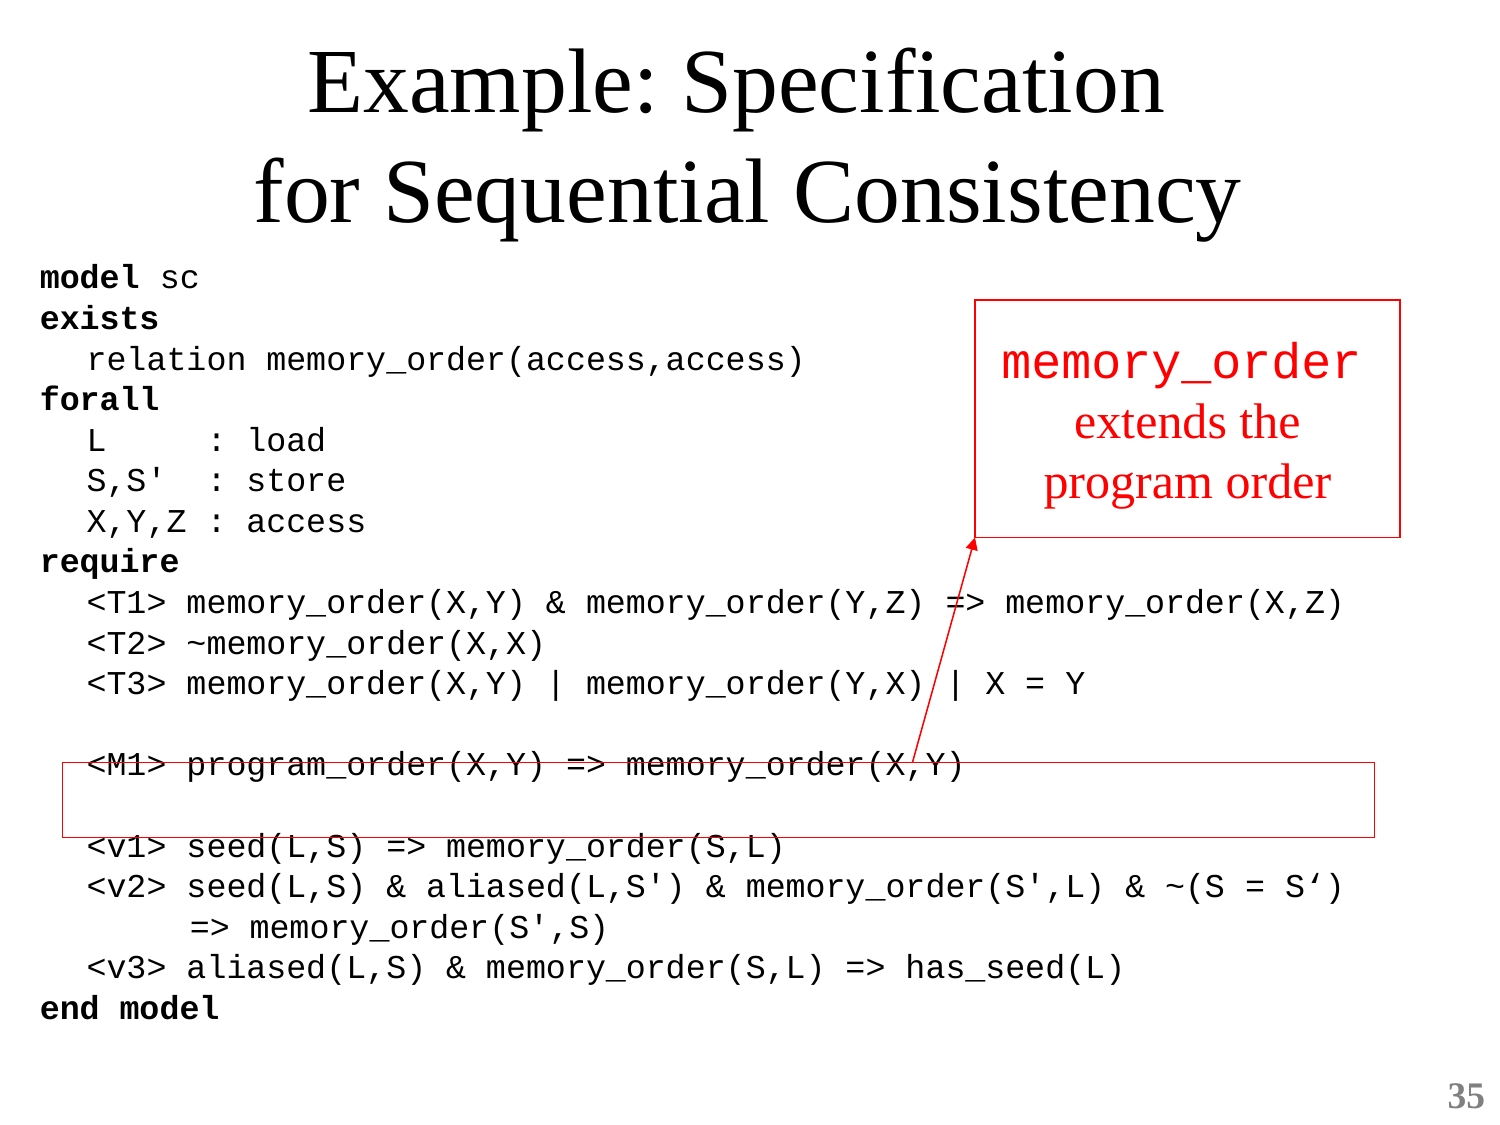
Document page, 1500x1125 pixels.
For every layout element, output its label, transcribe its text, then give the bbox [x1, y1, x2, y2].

text_box memory_order extends the program order [975, 299, 1400, 538]
title Example: Specification for Sequential Consistency [99, 37, 1375, 225]
text_box [62, 762, 1375, 838]
text_box [912, 537, 978, 763]
text_box model sc exists relation memory_order(access,access) forall L : load S,S' : store X,Y,Z : access require <T1> memory_order(X,Y) & memory_order(Y,Z) => memory_order(X,Z) <T2> ~memory_order(X,X) <T3> memory_order(X,Y) | memory_order(Y,X) | X = Y <M1> program_order(X,Y) => memory_order(X,Y) <v1> seed(L,S) => memory_order(S,L) <v2> seed(L,S) & aliased(L,S') & memory_order(S',L) & ~(S = S‘) => memory_order(S',S) <v3> aliased(L,S) & memory_order(S,L) => has_seed(L) end model [24, 262, 1500, 1032]
